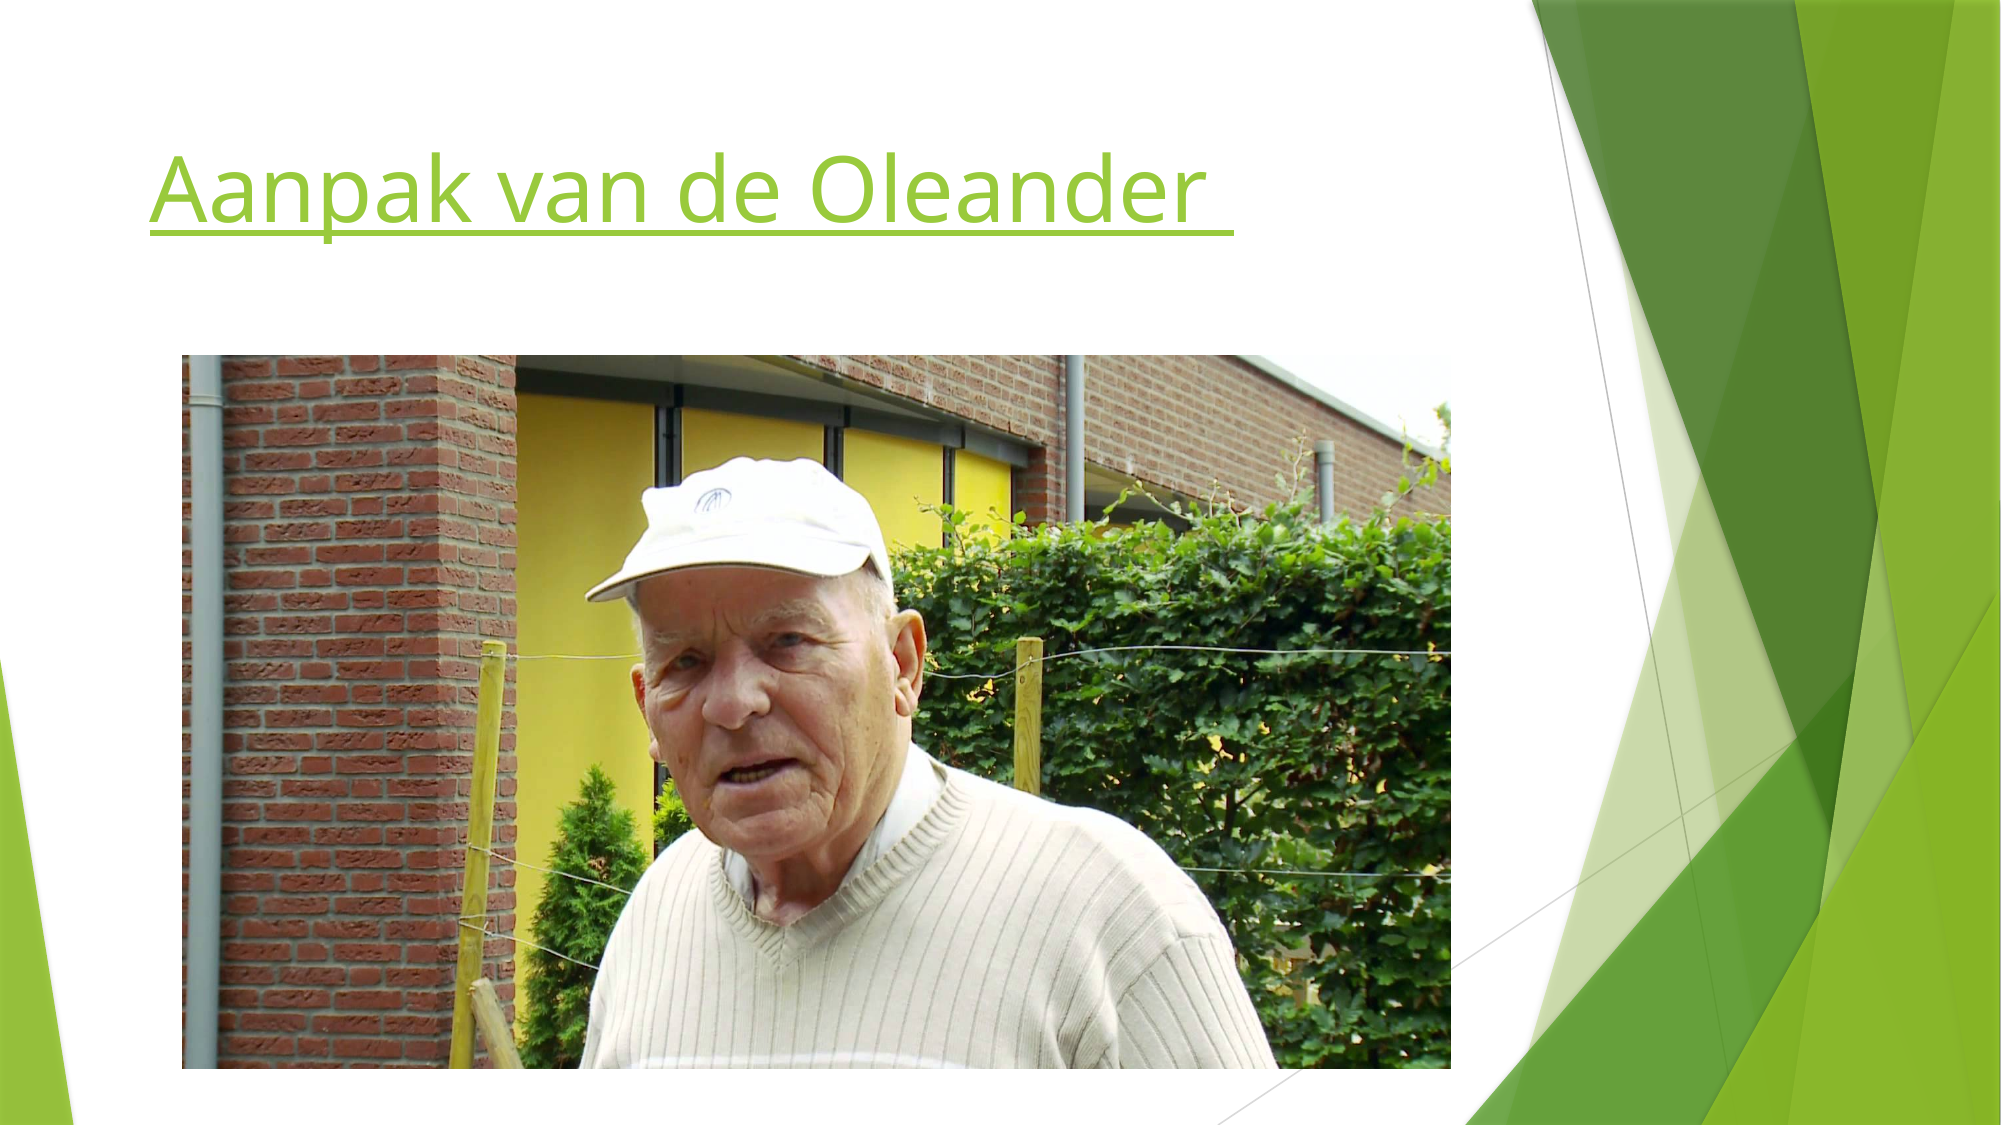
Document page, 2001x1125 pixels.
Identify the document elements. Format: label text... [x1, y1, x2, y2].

picture [181, 355, 1451, 1070]
title Aanpak van de Oleander [134, 99, 1361, 288]
